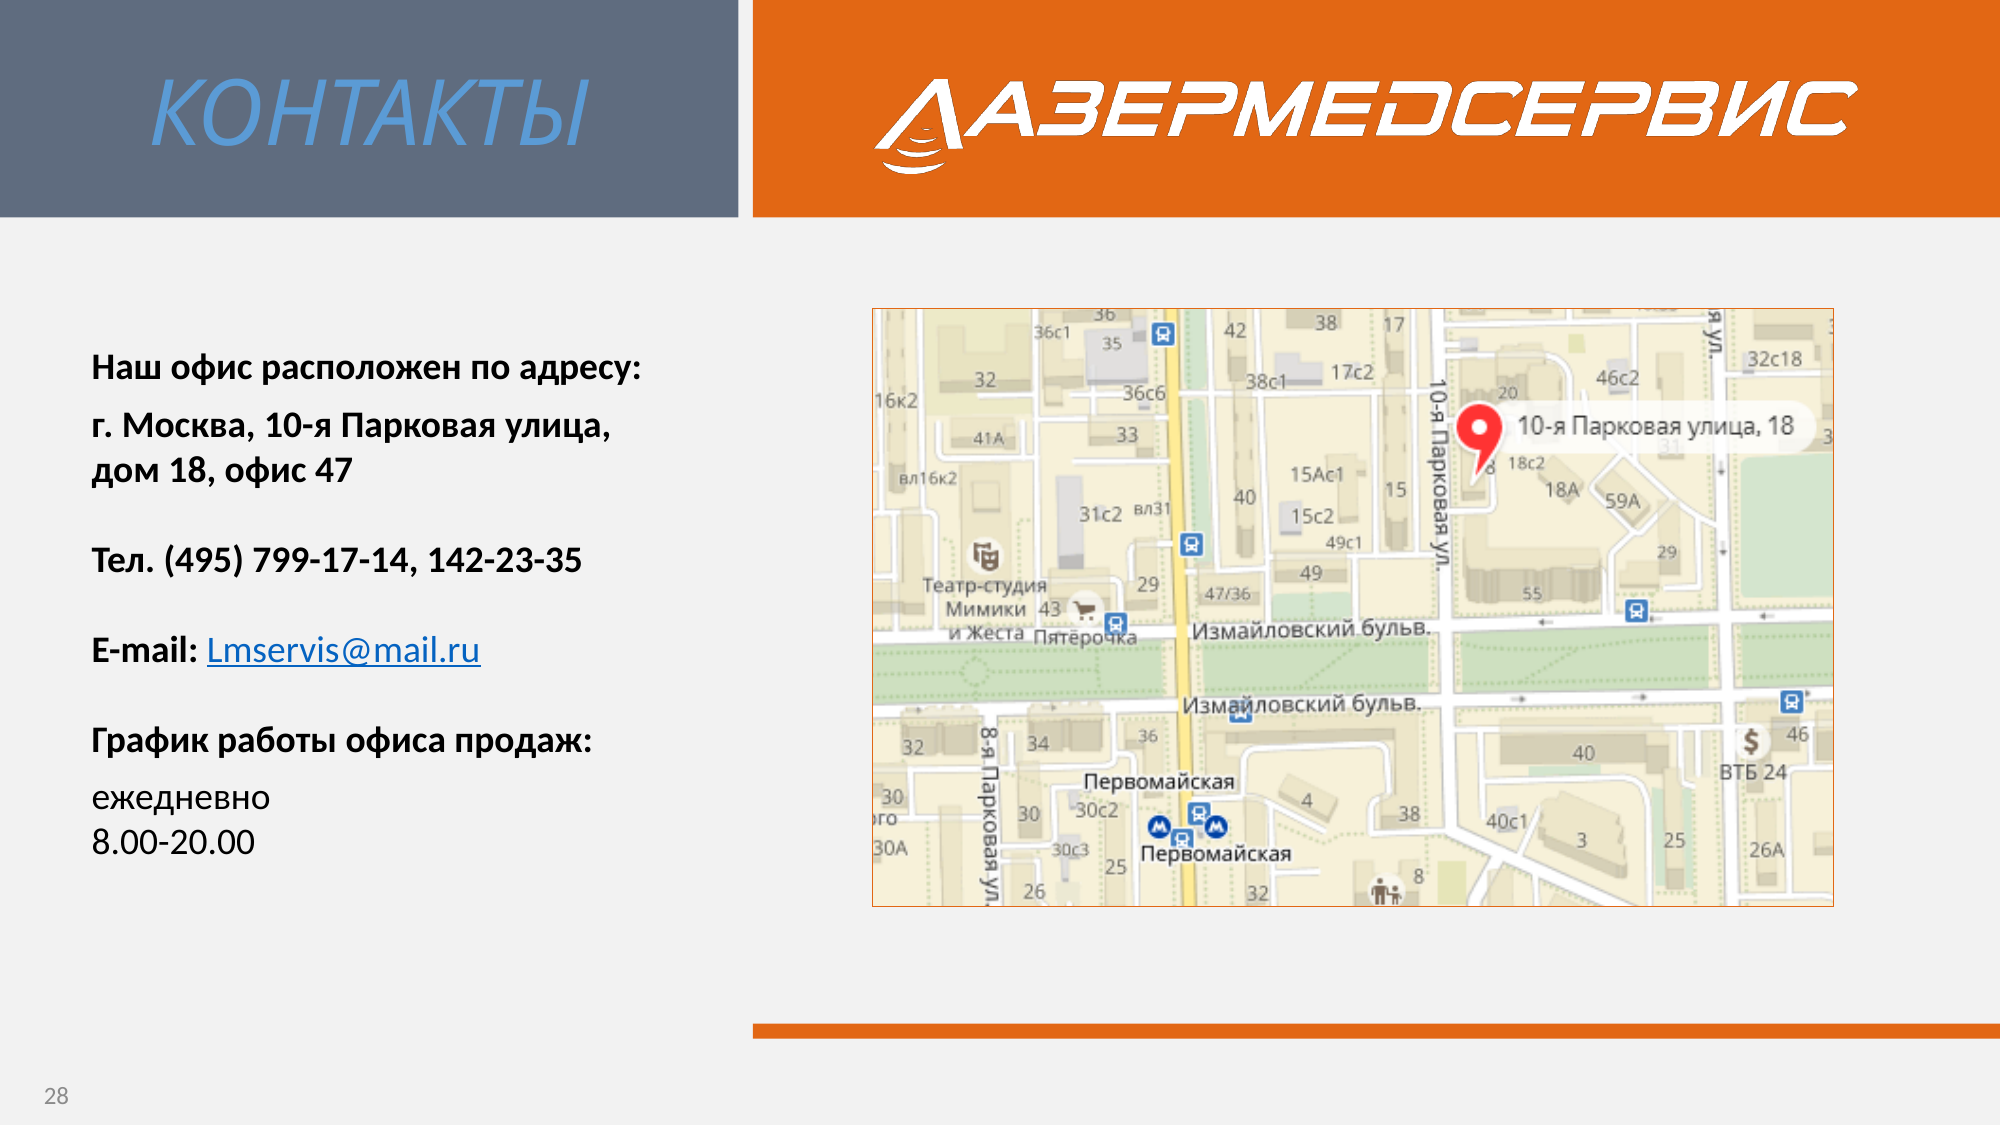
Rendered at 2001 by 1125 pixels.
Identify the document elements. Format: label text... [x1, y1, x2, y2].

text_box [752, 0, 2000, 218]
picture [873, 79, 1858, 174]
text_box [752, 1023, 2000, 1040]
text_box КОНТАКТЫ [0, 0, 739, 218]
slide_number 28 [0, 1065, 450, 1125]
picture [872, 308, 1834, 907]
text_box Наш офис расположен по адресу: г. Москва, 10-я Парковая улица, дом 18, офис 47 Тел. (495) 799-17-14, 142-23-35 E-mail: Lmservis@mail.ru График работы офиса продаж: ежедневно 8.00-20.00 [76, 334, 753, 915]
